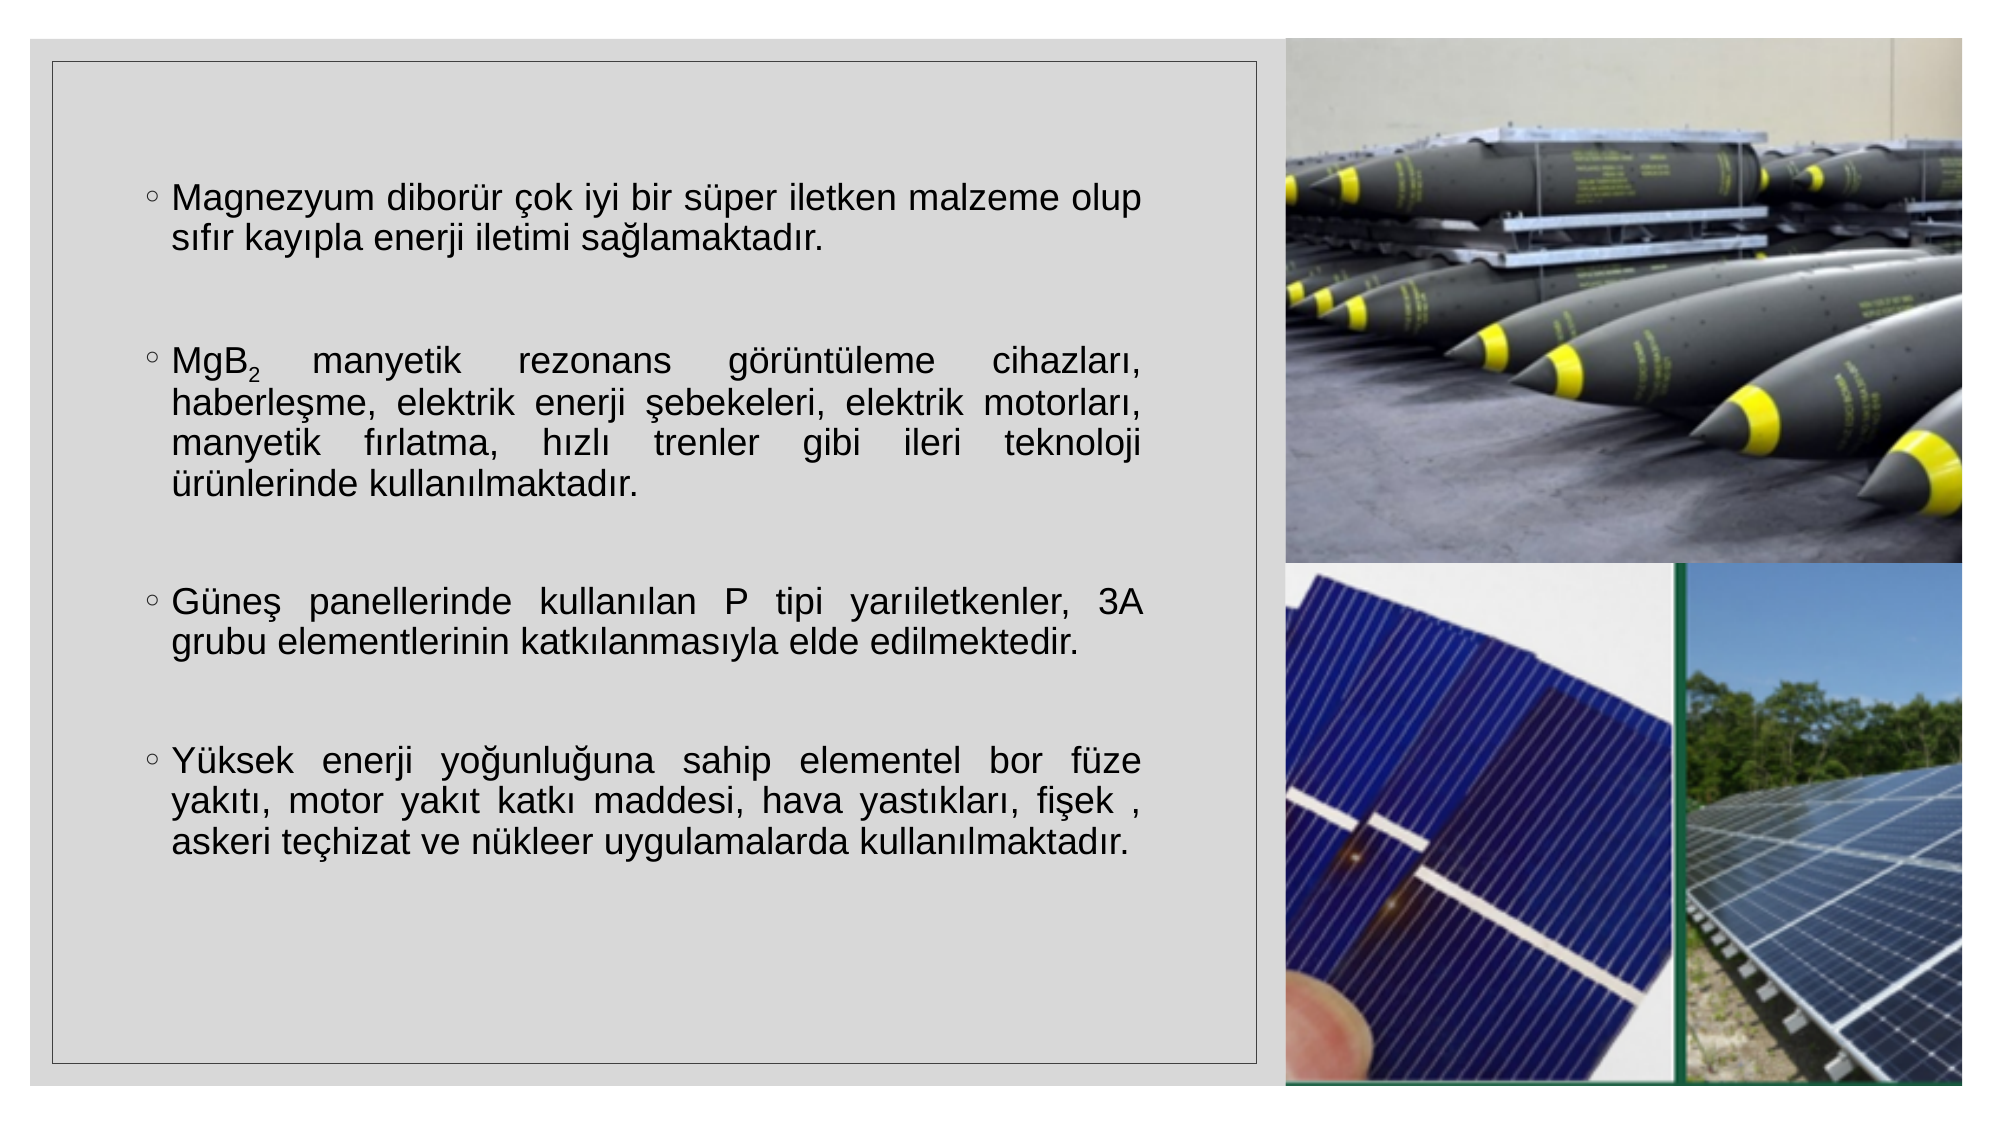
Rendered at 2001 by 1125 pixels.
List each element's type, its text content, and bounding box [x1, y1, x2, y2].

text_box [29, 38, 1281, 1087]
text_box [52, 60, 1258, 1064]
list Magnezyum diborür çok iyi bir süper iletken malzeme olup sıfır kayıpla enerji iletimi sağlamaktadır. MgB2 manyetik rezonans görüntüleme cihazları, haberleşme, elektrik enerji şebekeleri, elektrik motorları, manyetik fırlatma, hızlı trenler gibi ileri teknoloji ürünlerinde kullanılmaktadır. Güneş panellerinde kullanılan P tipi yarıiletkenler, 3A grubu elementlerinin katkılanmasıyla elde edilmektedir. Yüksek enerji yoğunluğuna sahip elementel bor füze yakıtı, motor yakıt katkı maddesi, hava yastıkları, fişek , askeri teçhizat ve nükleer uygulamalarda kullanılmaktadır. [126, 170, 1157, 1064]
text_box [0, 0, 2000, 1125]
picture [1285, 38, 1963, 1086]
